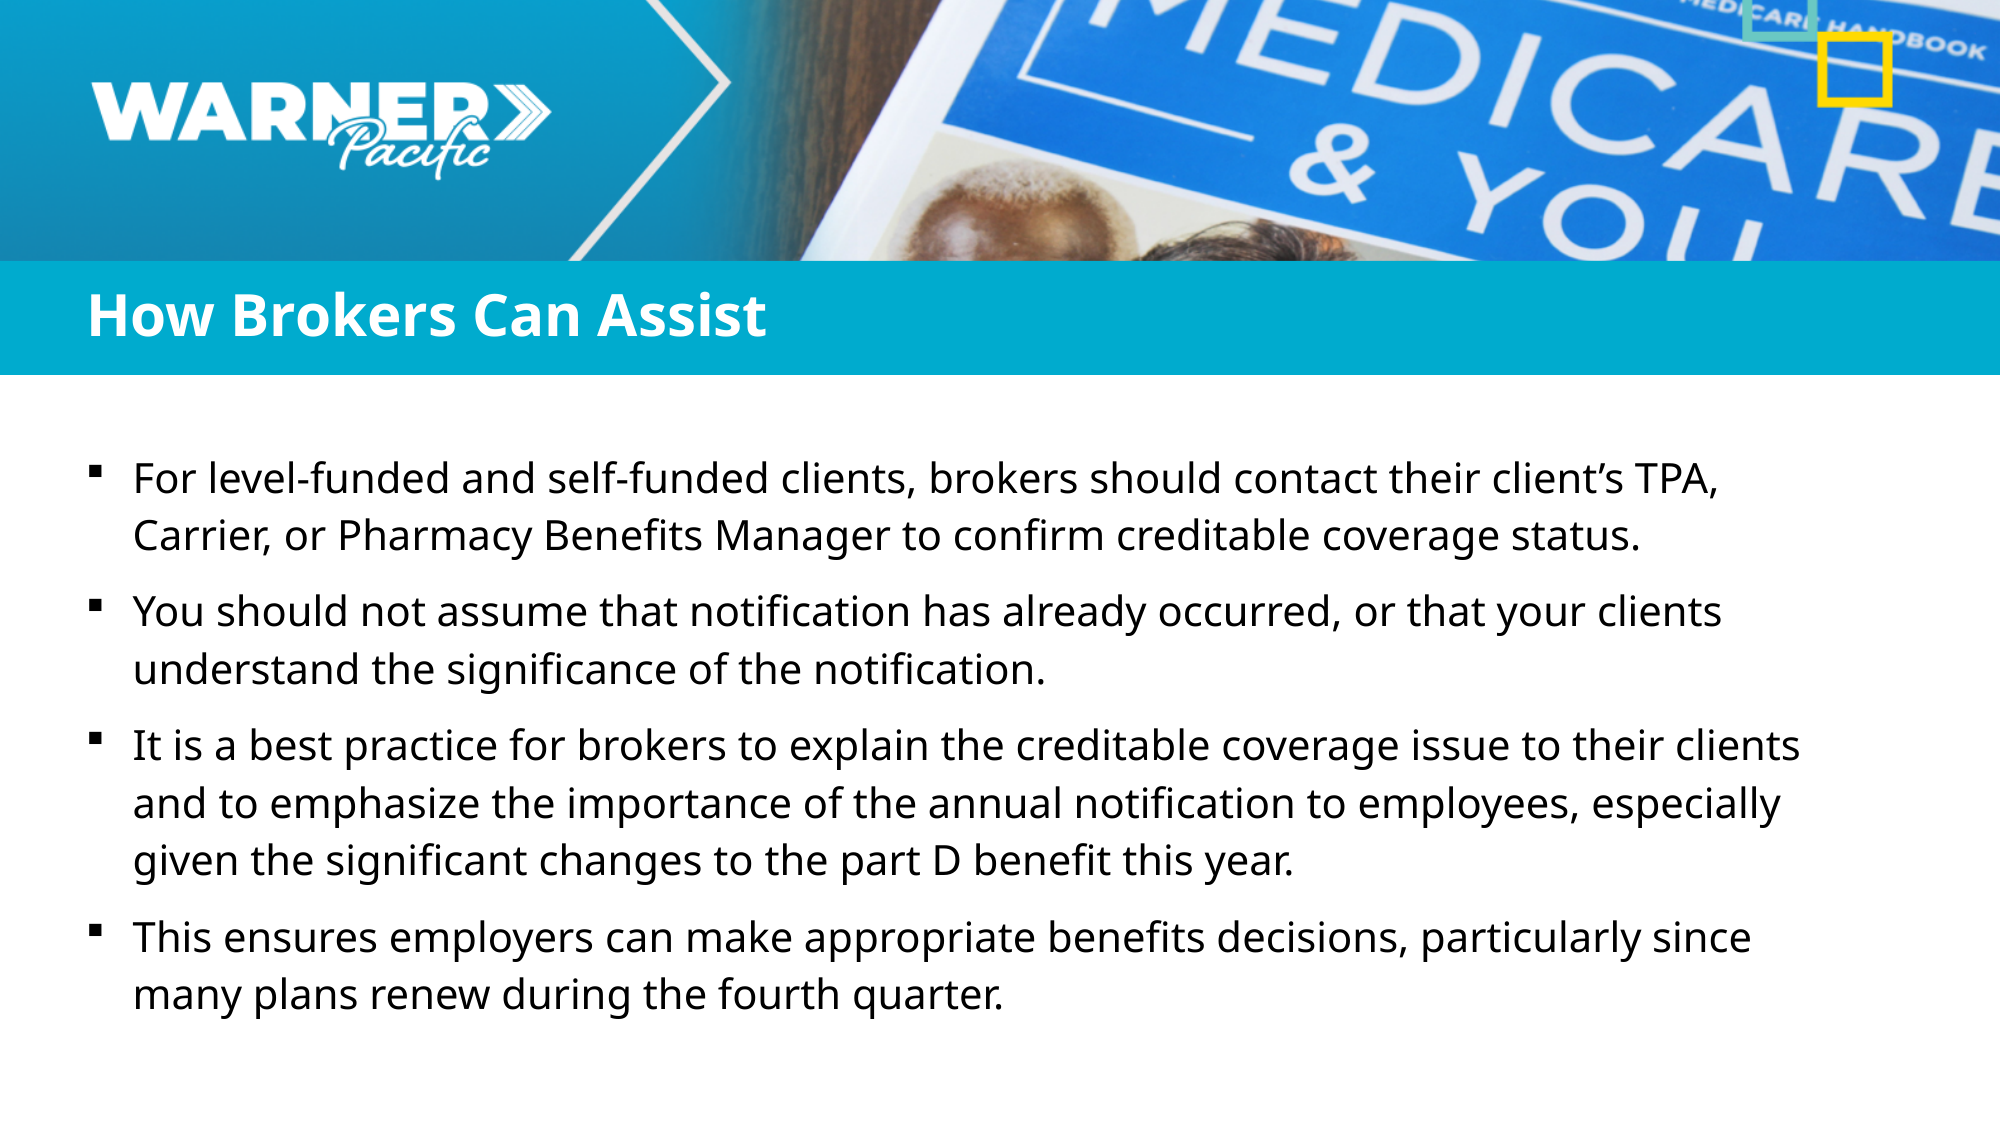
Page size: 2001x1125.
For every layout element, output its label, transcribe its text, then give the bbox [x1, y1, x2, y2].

picture [177, 83, 247, 140]
picture [494, 84, 551, 140]
list How Brokers Can Assist [71, 229, 1421, 407]
picture [252, 83, 306, 140]
picture [91, 83, 189, 140]
text_box For level-funded and self-funded clients, brokers should contact their client’s TPA, Carrier, or Pharmacy Benefits Manager to confirm creditable coverage status. You should not assume that notification has already occurred, or that your clients understand the significance of the notification. It is a best practice for brokers to explain the creditable coverage issue to their clients and to emphasize the importance of the annual notification to employees, especially given the significant changes to the part D benefit this year. This ensures employers can make appropriate benefits decisions, particularly since many plans renew during the fourth quarter. [71, 436, 1865, 1026]
picture [0, 0, 2000, 260]
